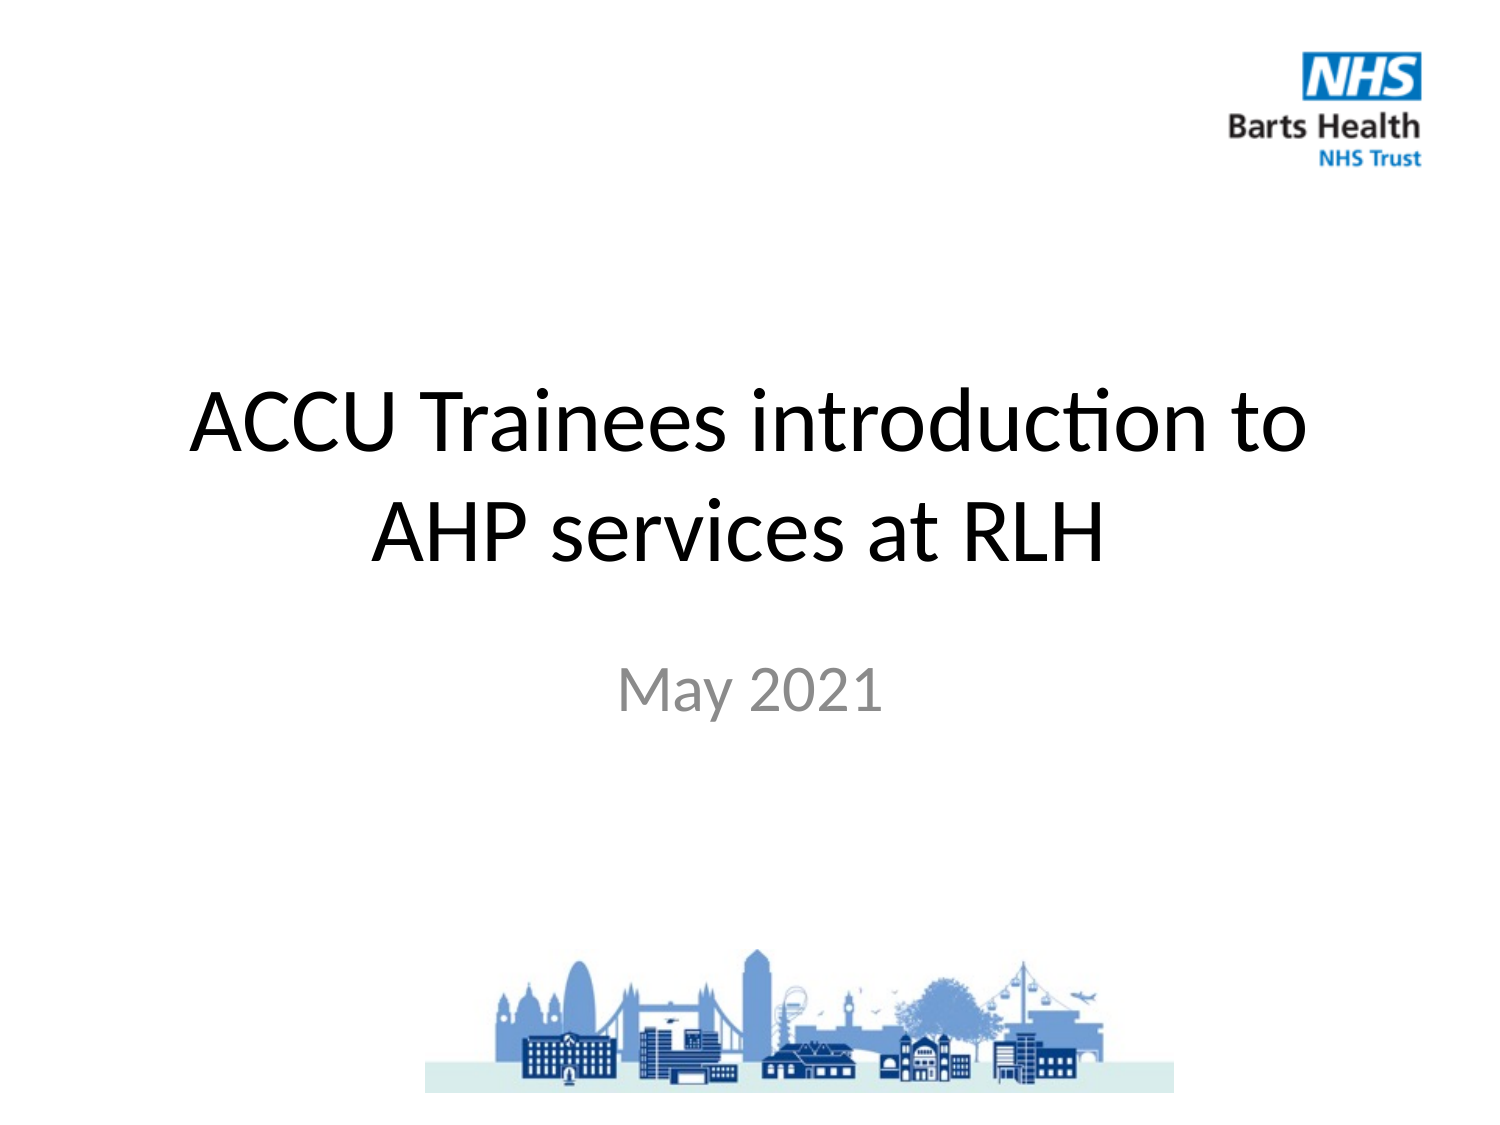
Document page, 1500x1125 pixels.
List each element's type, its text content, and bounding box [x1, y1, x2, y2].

subtitle May 2021 [225, 637, 1275, 925]
title ACCU Trainees introduction to AHP services at RLH [112, 349, 1388, 591]
picture [424, 949, 1174, 1093]
picture [1204, 30, 1453, 188]
